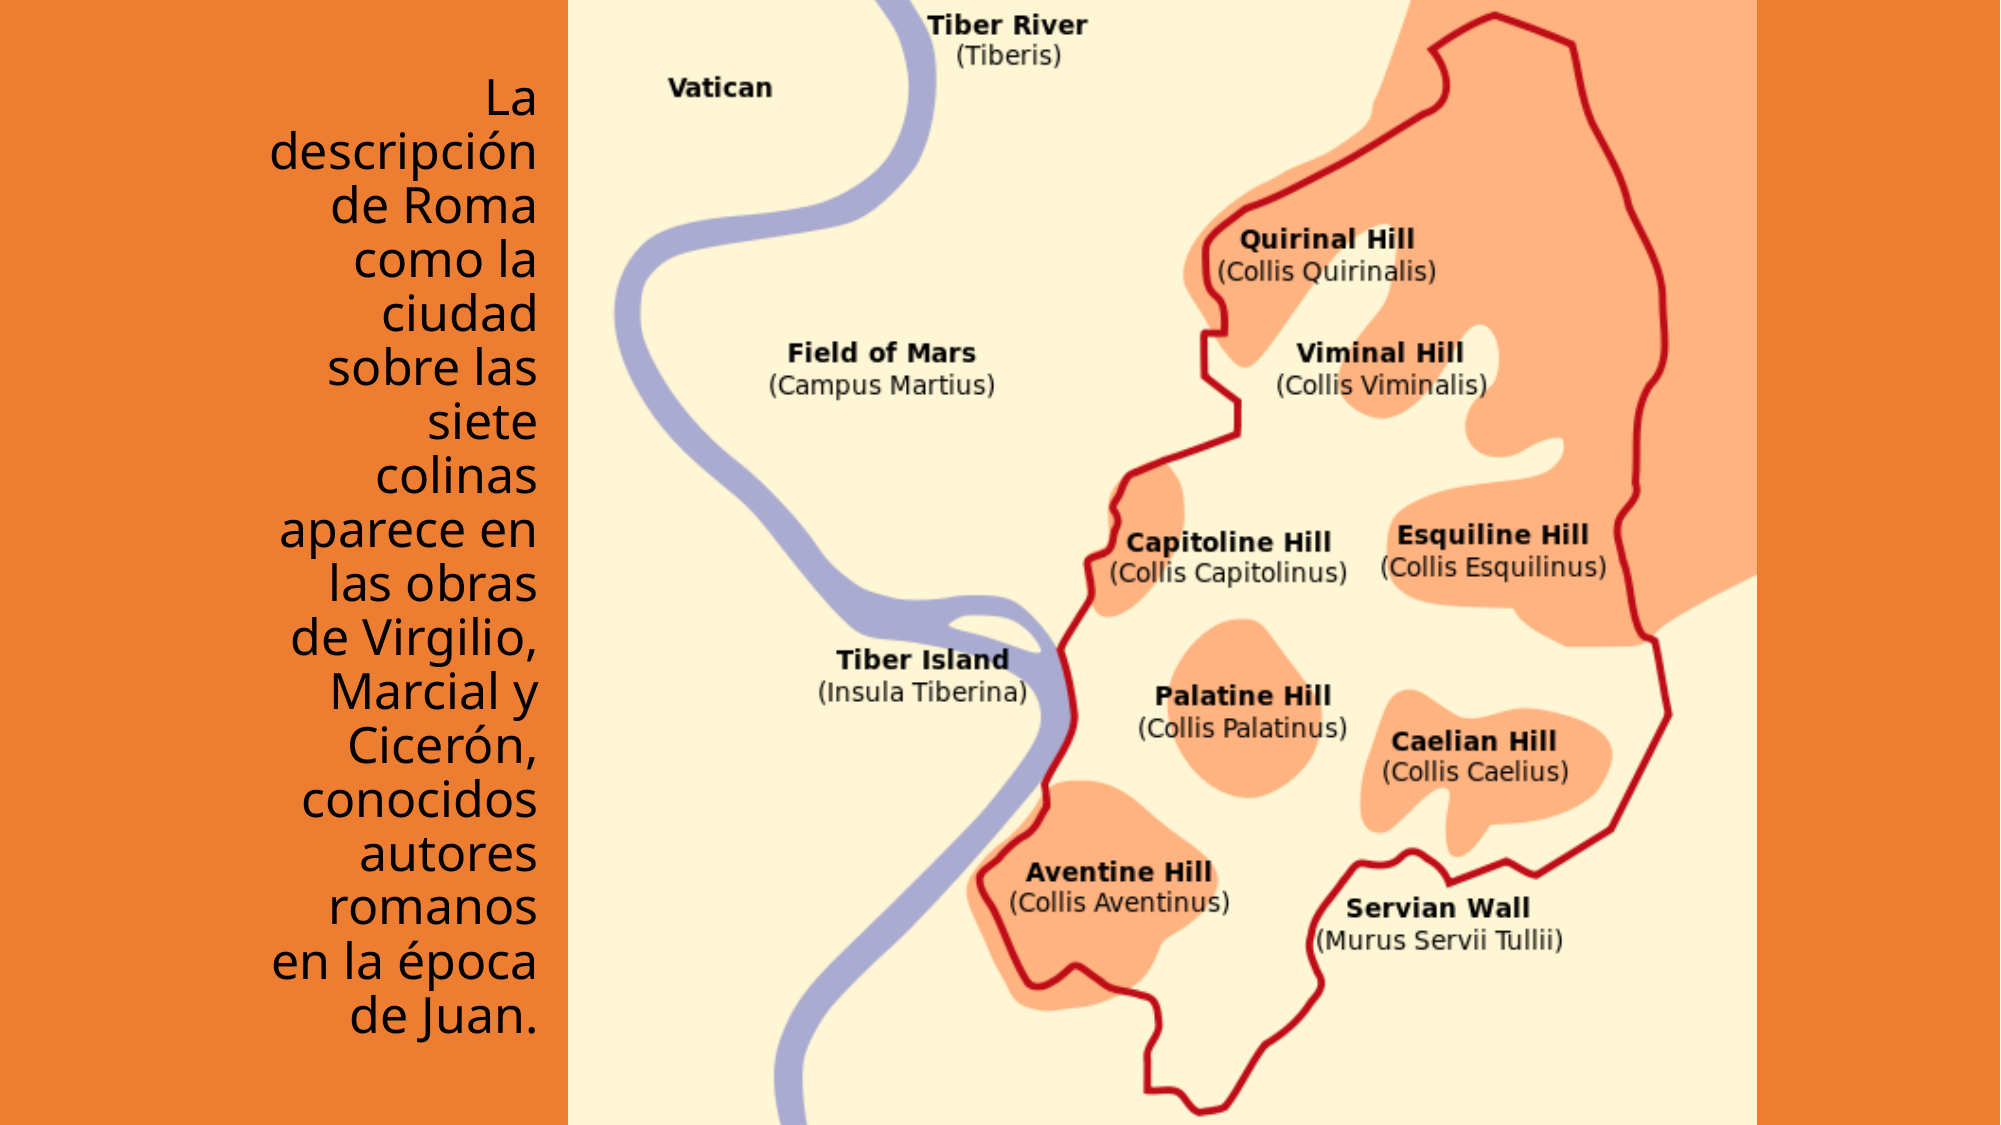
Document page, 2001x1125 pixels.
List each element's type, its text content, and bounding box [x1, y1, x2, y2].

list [568, 0, 1757, 1125]
title La descripción de Roma como la ciudad sobre las siete colinas aparece en las obras de Virgilio, Marcial y Cicerón, conocidos autores romanos en la época de Juan. [249, 50, 554, 1066]
